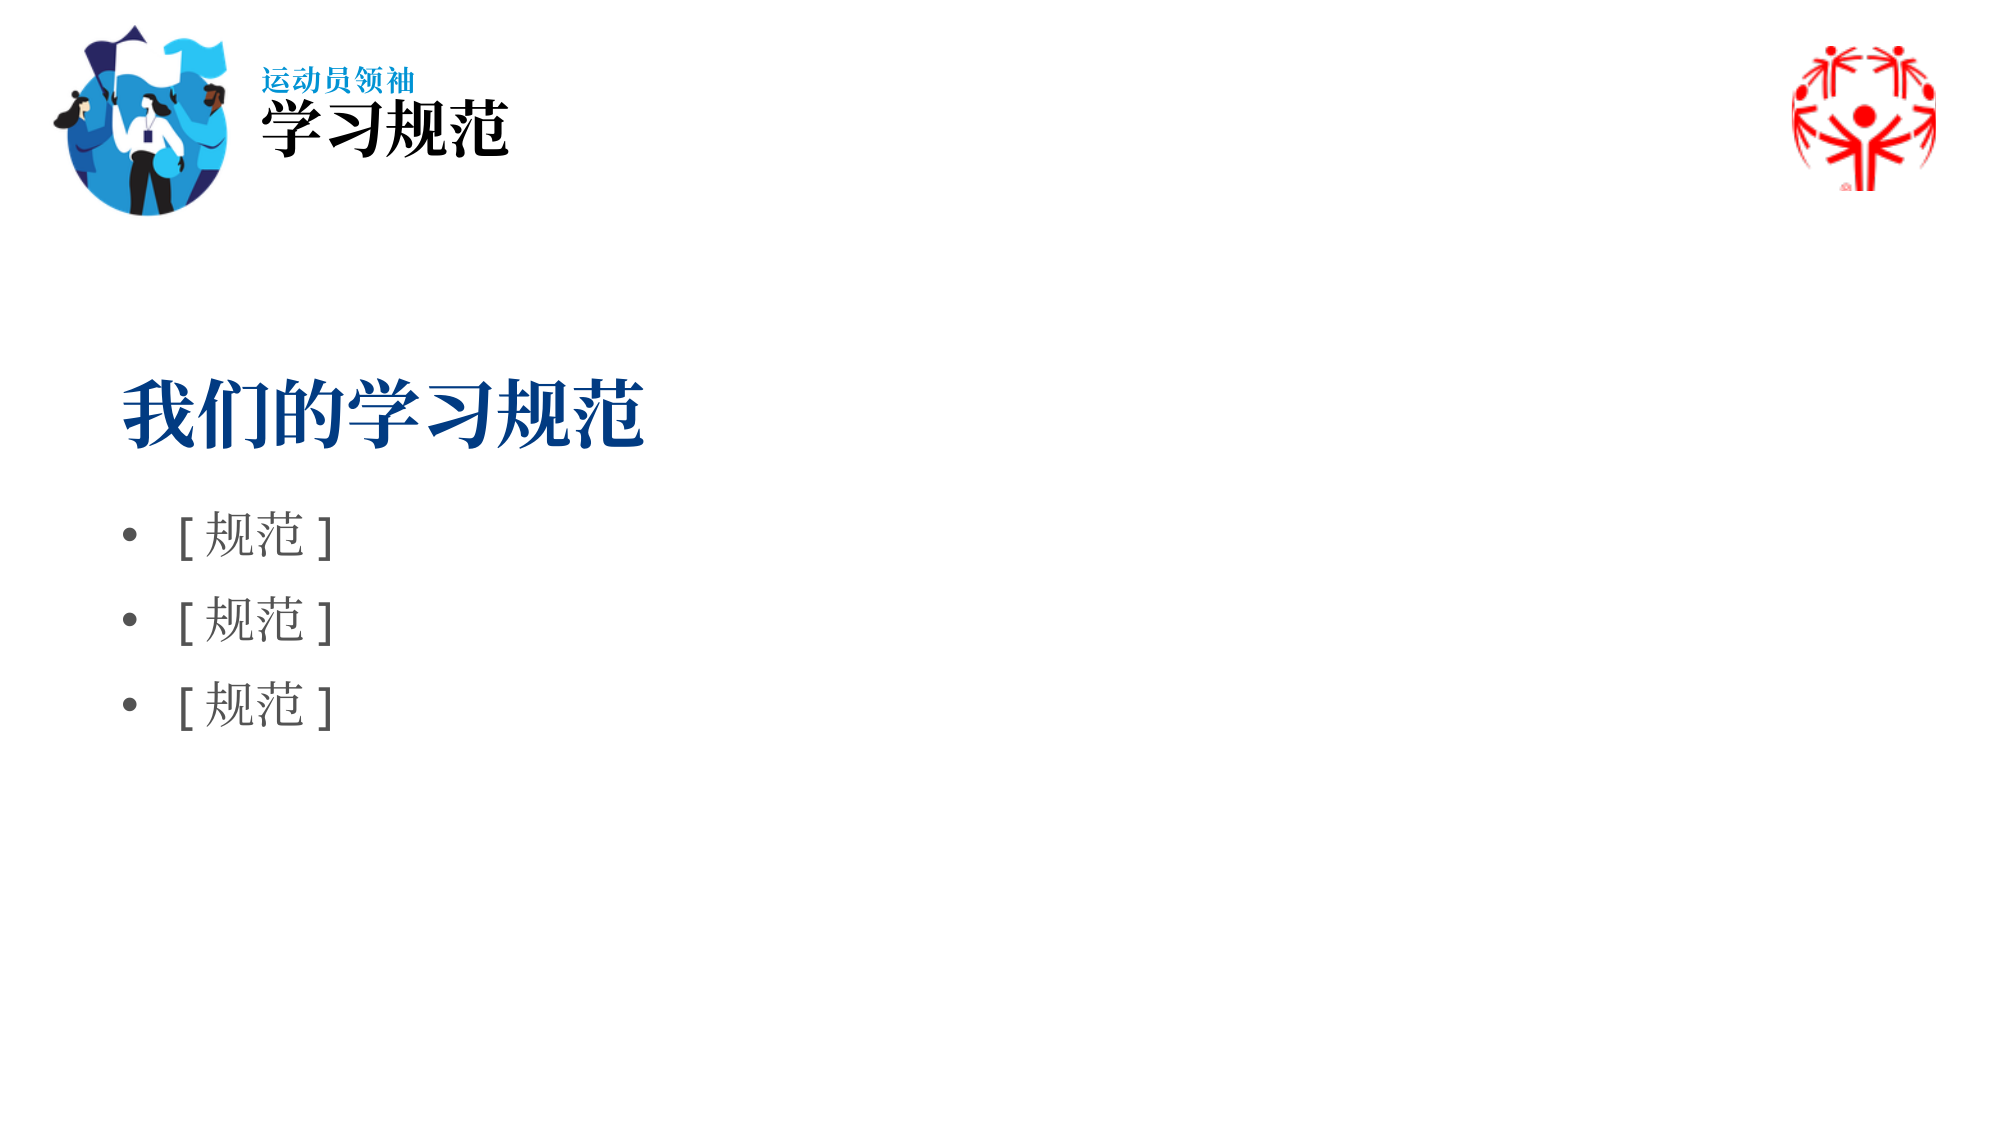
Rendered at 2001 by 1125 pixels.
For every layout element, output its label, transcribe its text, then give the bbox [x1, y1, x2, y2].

text_box 我们的学习规范 [106, 359, 1138, 465]
list 学习规范 [245, 91, 1460, 168]
picture [32, 6, 260, 235]
text_box [规范] [规范] [规范] [106, 496, 980, 742]
